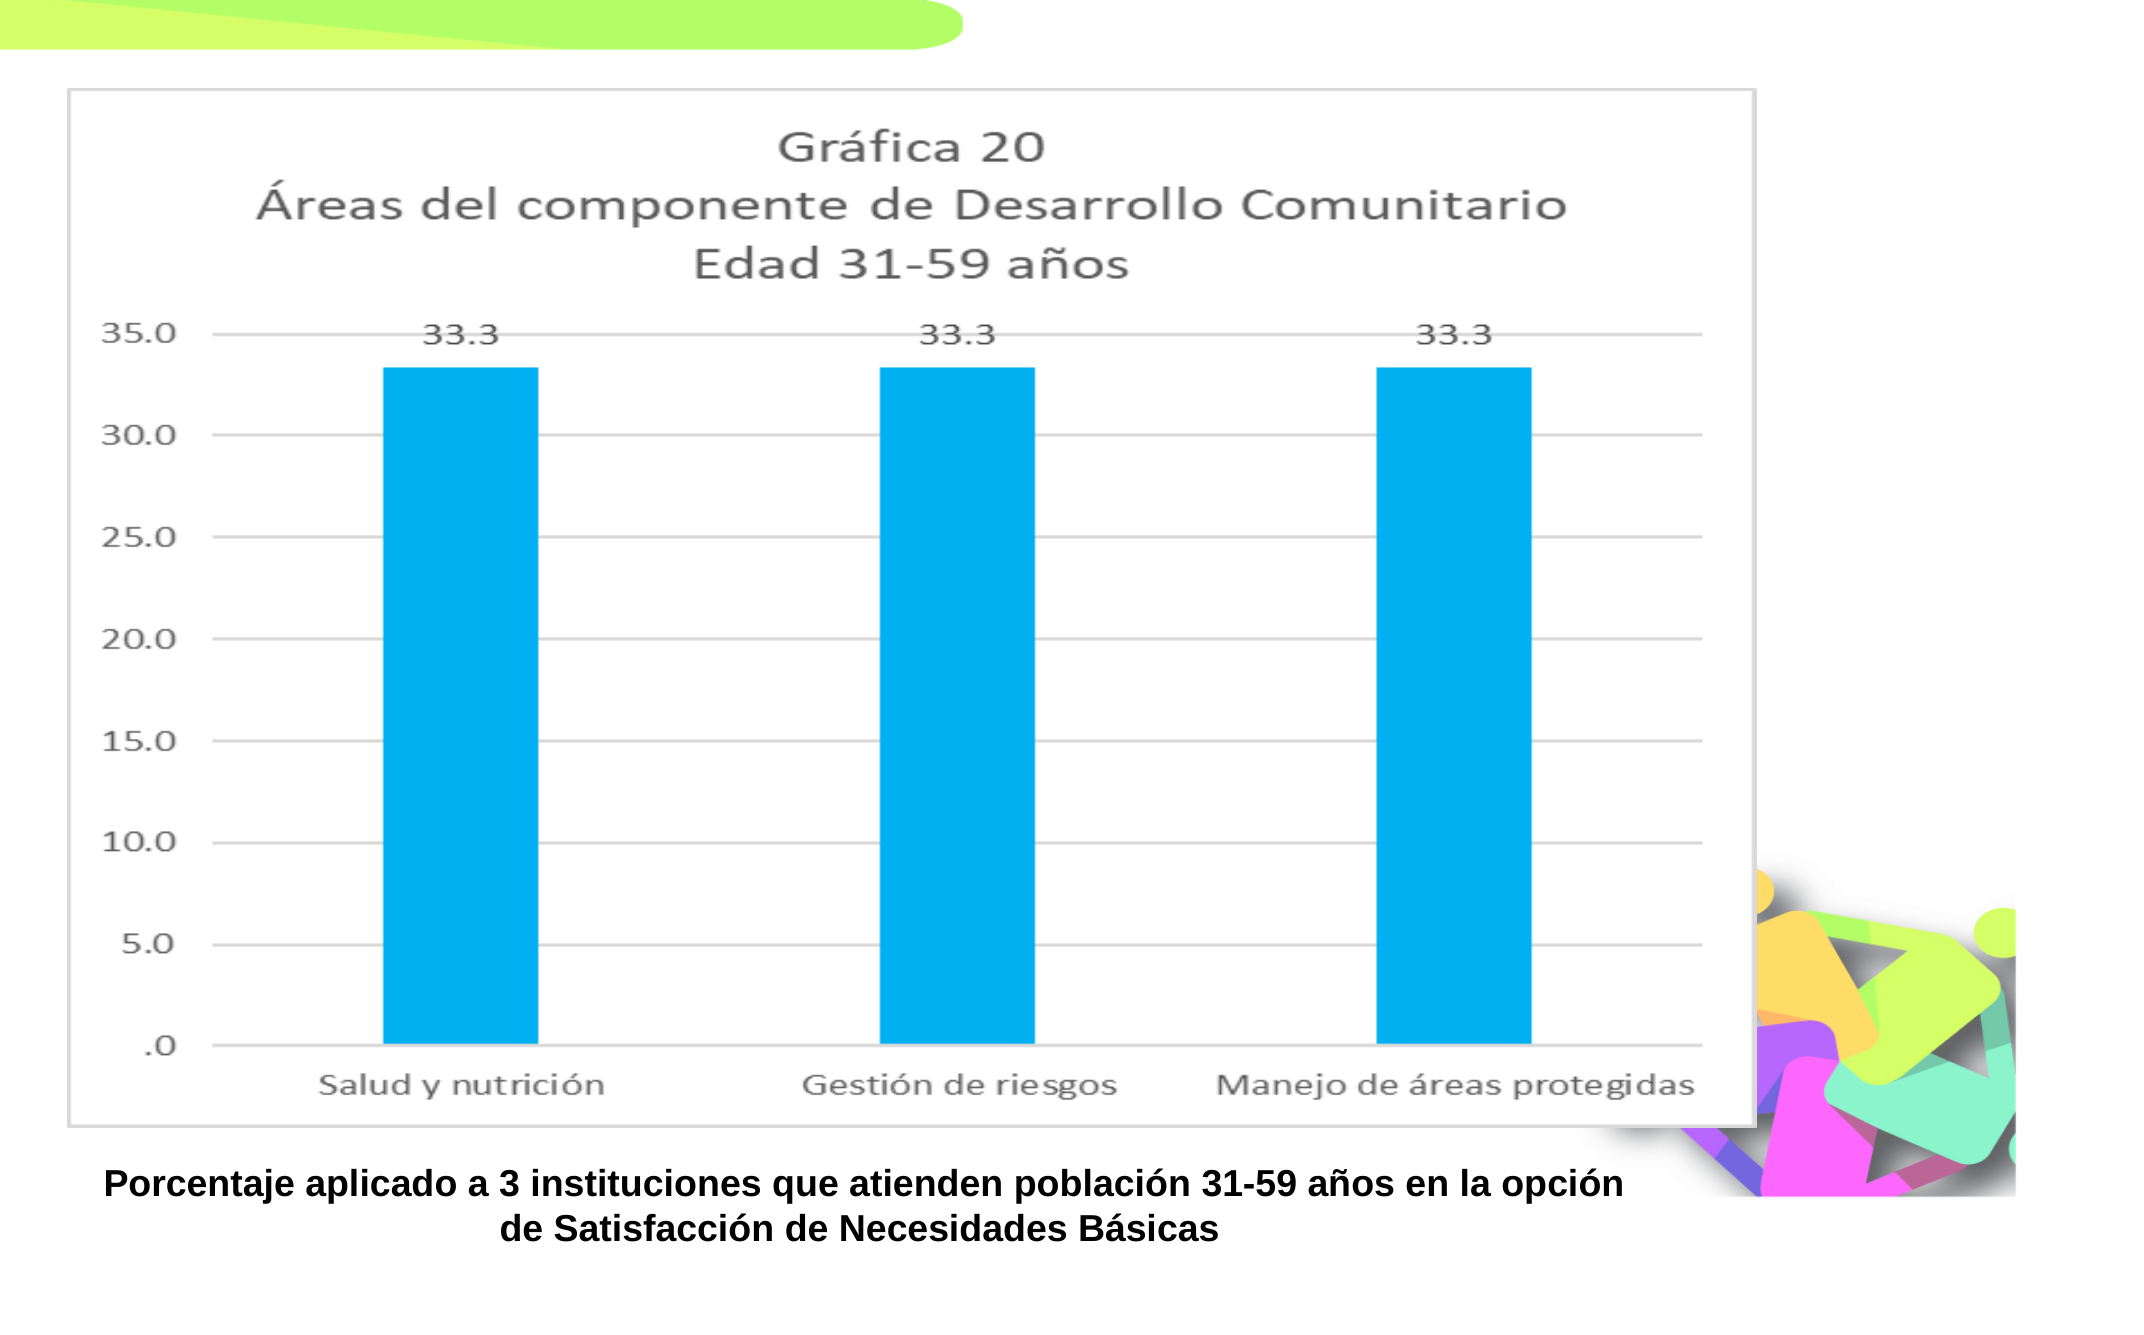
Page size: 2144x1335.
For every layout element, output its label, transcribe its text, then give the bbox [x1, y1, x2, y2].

picture [67, 88, 1758, 1129]
text_box Porcentaje aplicado a 3 instituciones que atienden población 31-59 años en la opción de Satisfacción de Necesidades Básicas [67, 1151, 1663, 1257]
